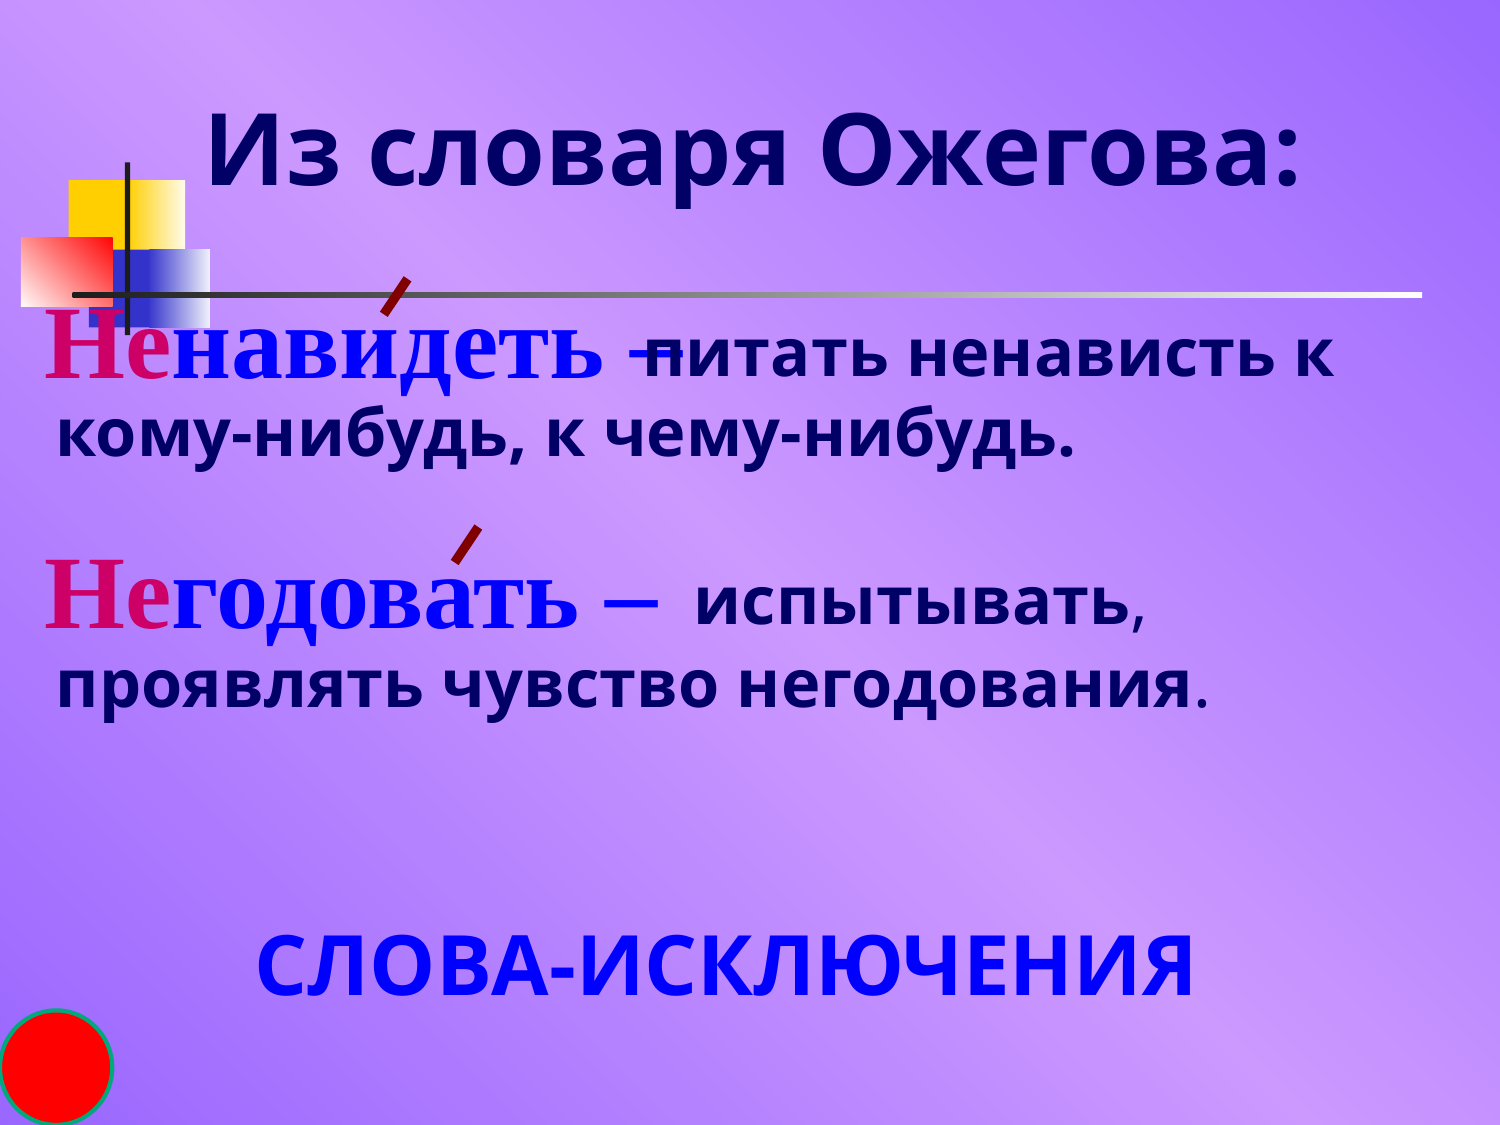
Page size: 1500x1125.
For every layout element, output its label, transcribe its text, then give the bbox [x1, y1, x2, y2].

text_box проявлять чувство негодования. [41, 633, 1376, 728]
text_box питать ненависть к кому-нибудь, к чему-нибудь. [41, 302, 1465, 478]
text_box Ненавидеть – Негодовать – [29, 267, 1412, 657]
text_box испытывать, [679, 550, 1465, 646]
text_box [0, 1008, 115, 1125]
text_box СЛОВА-ИСКЛЮЧЕНИЯ [183, 904, 1270, 1020]
text_box Из словаря Ожегова: [171, 78, 1317, 213]
